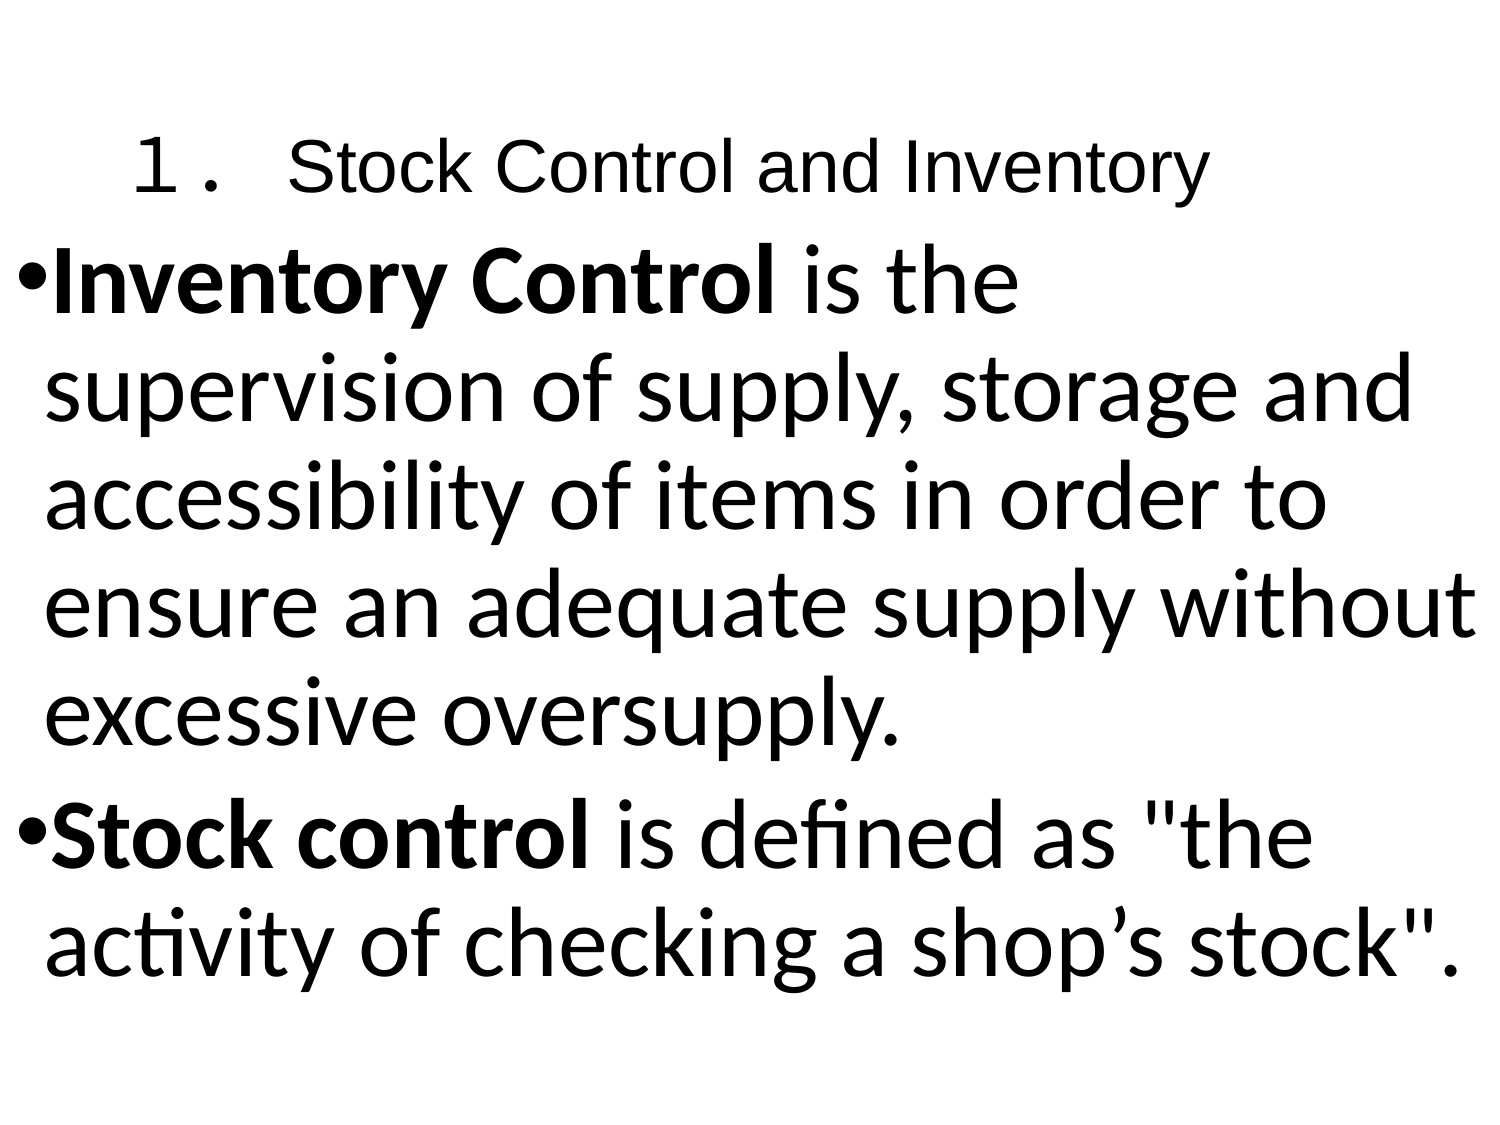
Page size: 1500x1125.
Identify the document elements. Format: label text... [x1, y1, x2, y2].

list Inventory Control is the supervision of supply, storage and accessibility of items in order to ensure an adequate supply without excessive oversupply. Stock control is defined as "the activity of checking a shop’s stock". [0, 219, 1500, 1106]
text_box １．Stock Control and Inventory [103, 59, 1397, 278]
